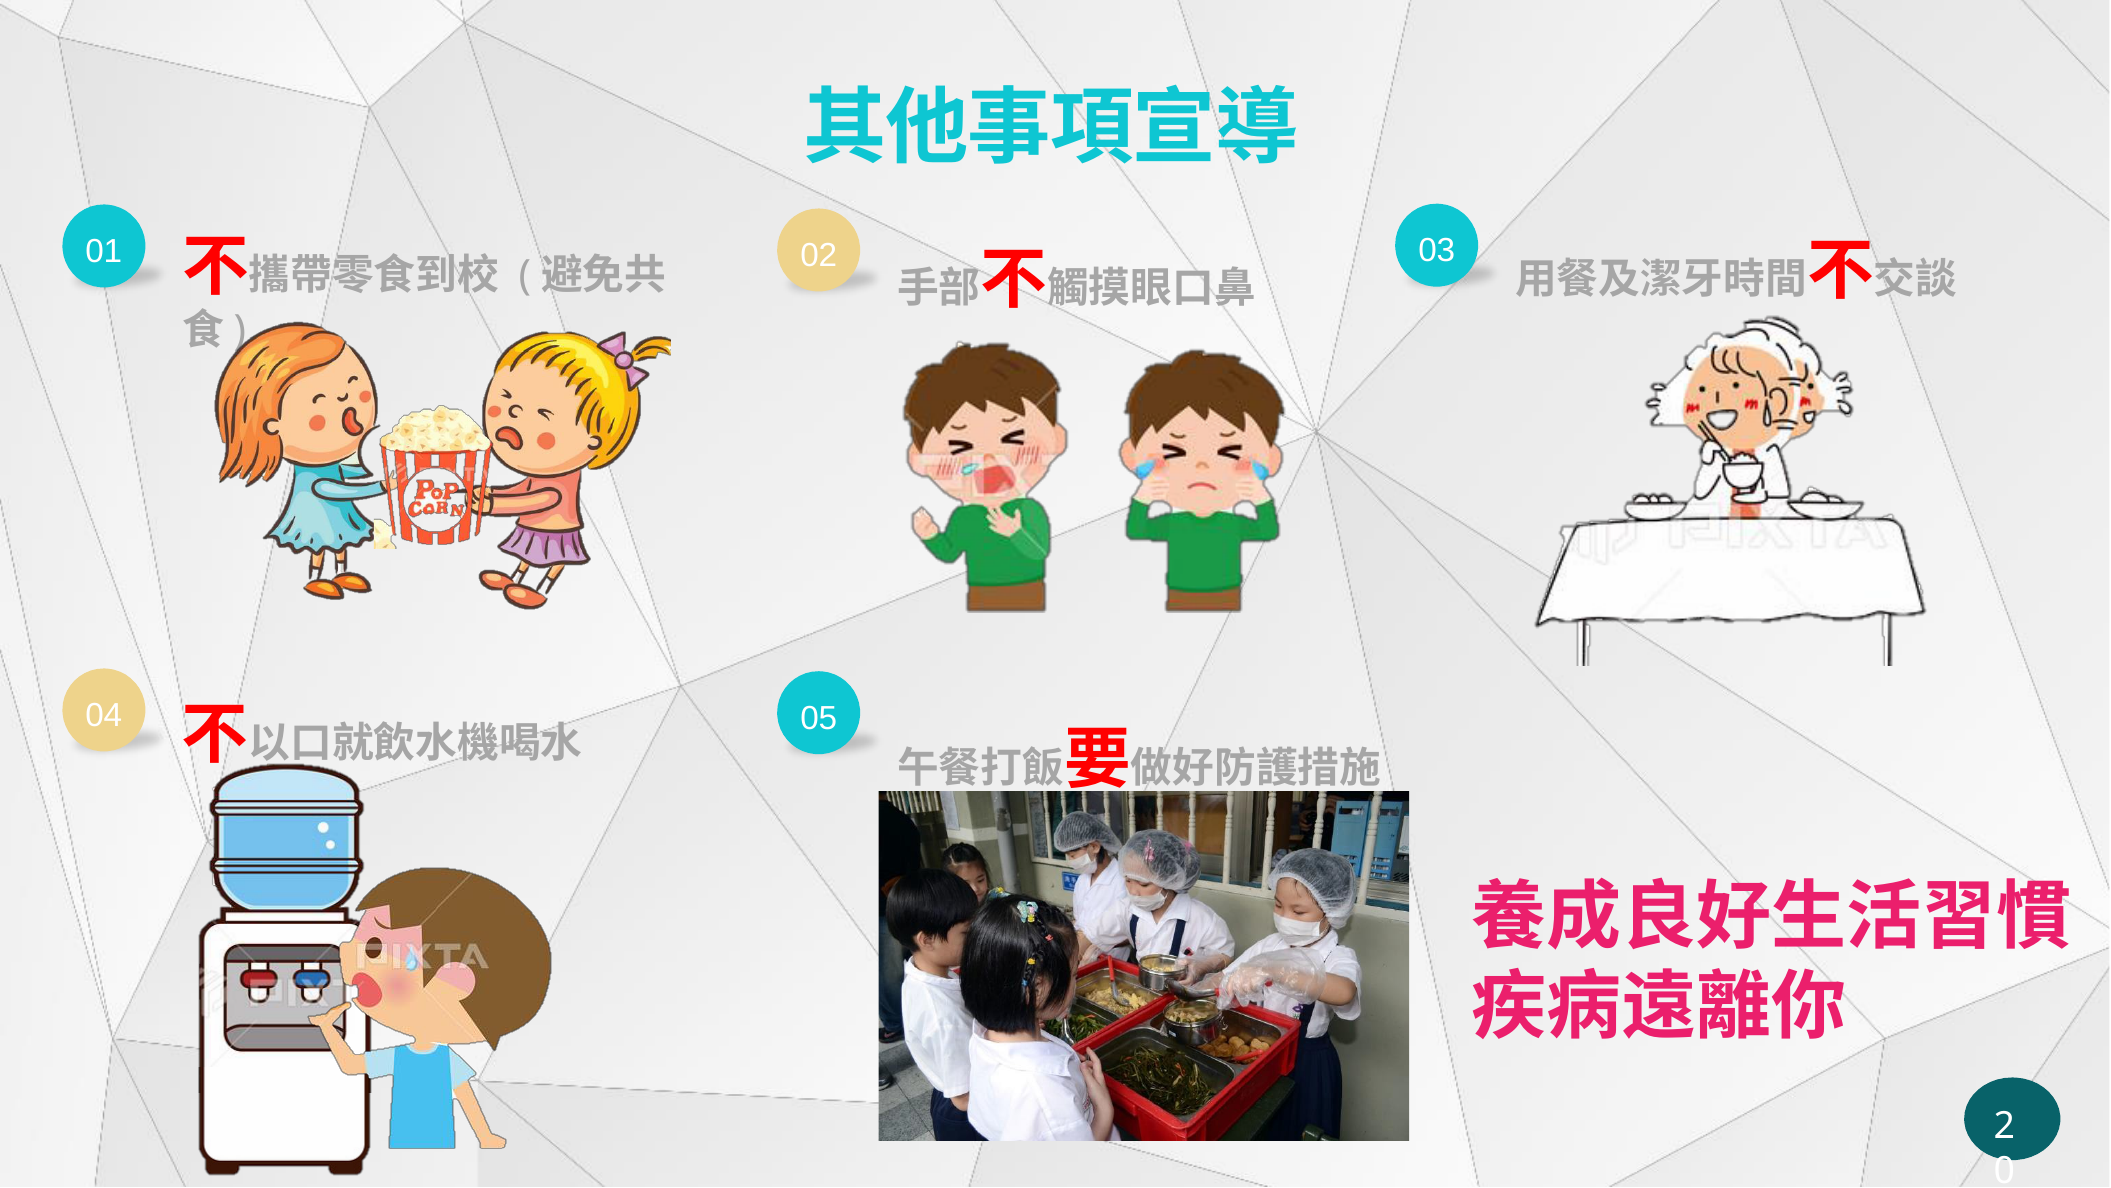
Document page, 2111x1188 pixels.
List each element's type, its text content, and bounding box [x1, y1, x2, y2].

text_box 不以口就飲水機喝水 [179, 690, 585, 771]
text_box [1528, 306, 1945, 666]
text_box 01 [83, 229, 125, 269]
text_box [194, 756, 375, 1067]
text_box [1964, 1077, 2061, 1156]
text_box [62, 668, 146, 752]
text_box [62, 204, 146, 288]
text_box [777, 208, 861, 292]
text_box 05 [798, 695, 840, 736]
text_box [181, 300, 692, 650]
text_box 養成良好生活習慣 疾病遠離你 [1469, 867, 2074, 1048]
text_box [776, 722, 890, 766]
text_box [777, 671, 861, 755]
text_box [1395, 203, 1479, 287]
text_box [62, 255, 175, 300]
text_box 午餐打飯要做好防護措施 [895, 715, 1384, 791]
text_box 04 [83, 693, 125, 733]
text_box [878, 321, 1304, 613]
title 其他事項宣導 [72, 73, 2038, 272]
text_box [194, 1067, 374, 1183]
text_box 02 [798, 232, 840, 273]
picture [0, 0, 2110, 1187]
text_box [1395, 255, 1508, 299]
text_box 手部不觸摸眼口鼻 [895, 235, 1259, 316]
text_box 03 [1416, 228, 1458, 269]
text_box [298, 867, 575, 1149]
text_box 20 [1991, 1101, 2034, 1188]
text_box [776, 259, 890, 304]
text_box 不攜帶零食到校 (避免共食) [180, 222, 703, 353]
text_box [373, 399, 498, 549]
text_box [878, 791, 1410, 1141]
text_box 用餐及潔牙時間不交談 [1512, 226, 1960, 307]
text_box [62, 719, 175, 764]
